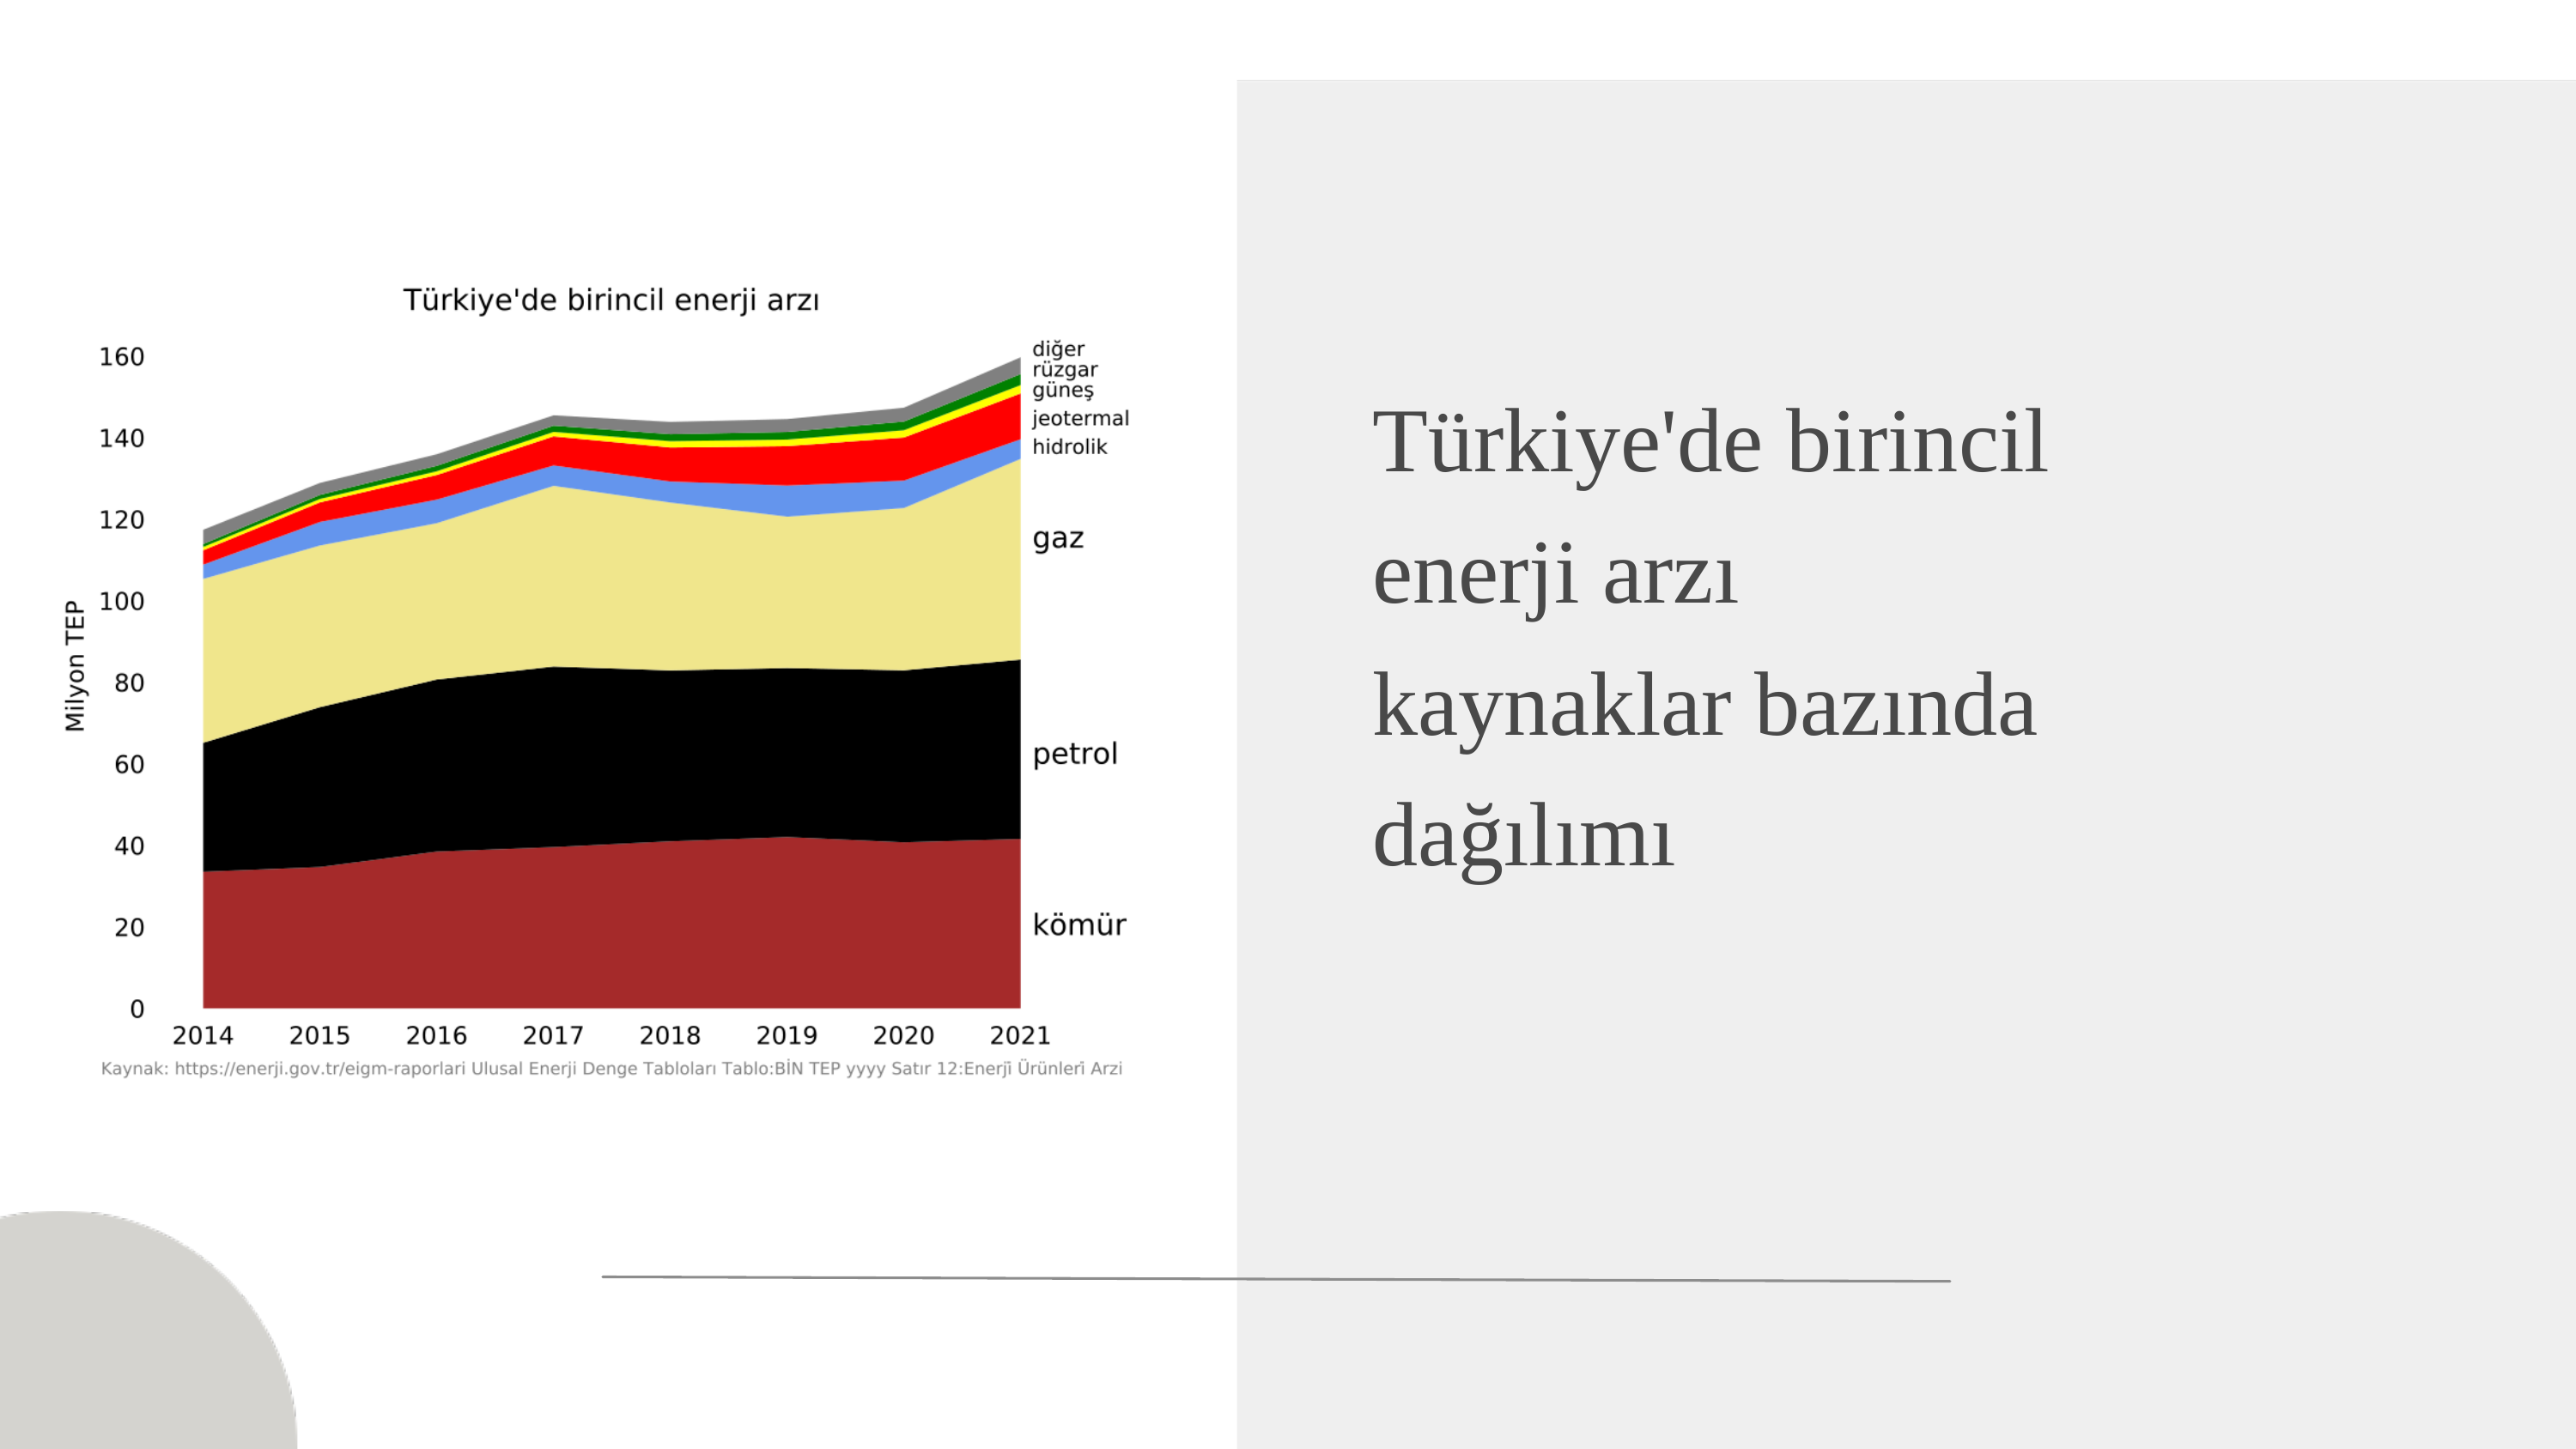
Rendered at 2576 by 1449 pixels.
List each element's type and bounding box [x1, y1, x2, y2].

picture [38, 262, 1165, 1108]
text_box [1236, 70, 2576, 1449]
text_box [0, 1211, 298, 1449]
text_box [601, 1277, 1952, 1281]
